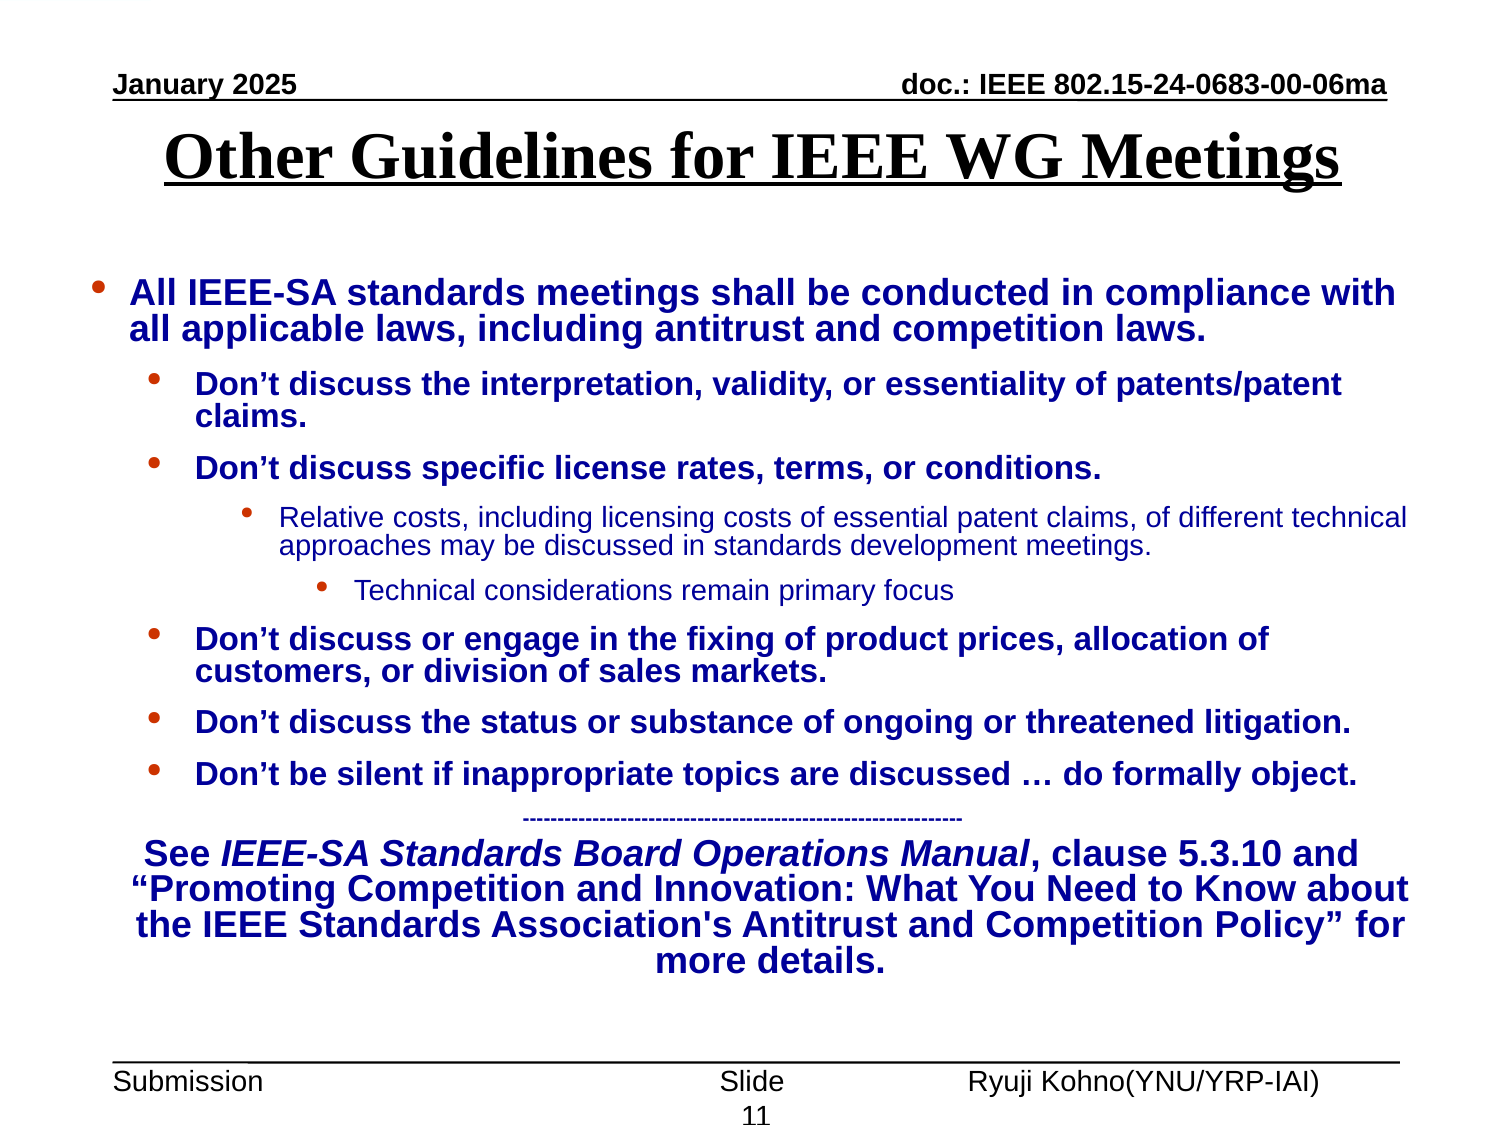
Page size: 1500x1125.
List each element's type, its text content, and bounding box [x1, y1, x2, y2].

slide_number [112, 0, 375, 100]
slide_number Slide 11 [712, 1062, 800, 1093]
text_box All IEEE-SA standards meetings shall be conducted in compliance with all applicable laws, including antitrust and competition laws. Don’t discuss the interpretation, validity, or essentiality of patents/patent claims. Don’t discuss specific license rates, terms, or conditions. Relative costs, including licensing costs of essential patent claims, of different technical approaches may be discussed in standards development meetings. Technical considerations remain primary focus Don’t discuss or engage in the fixing of product prices, allocation of customers, or division of sales markets. Don’t discuss the status or substance of ongoing or threatened litigation. Don’t be silent if inappropriate topics are discussed … do formally object. --------------------------------------------------------------- See IEEE-SA Standards Board Operations Manual, clause 5.3.10 and “Promoting Competition and Innovation: What You Need to Know about the IEEE Standards Association's Antitrust and Competition Policy” for more details. [76, 244, 1427, 1094]
title Other Guidelines for IEEE WG Meetings [59, 101, 1447, 202]
